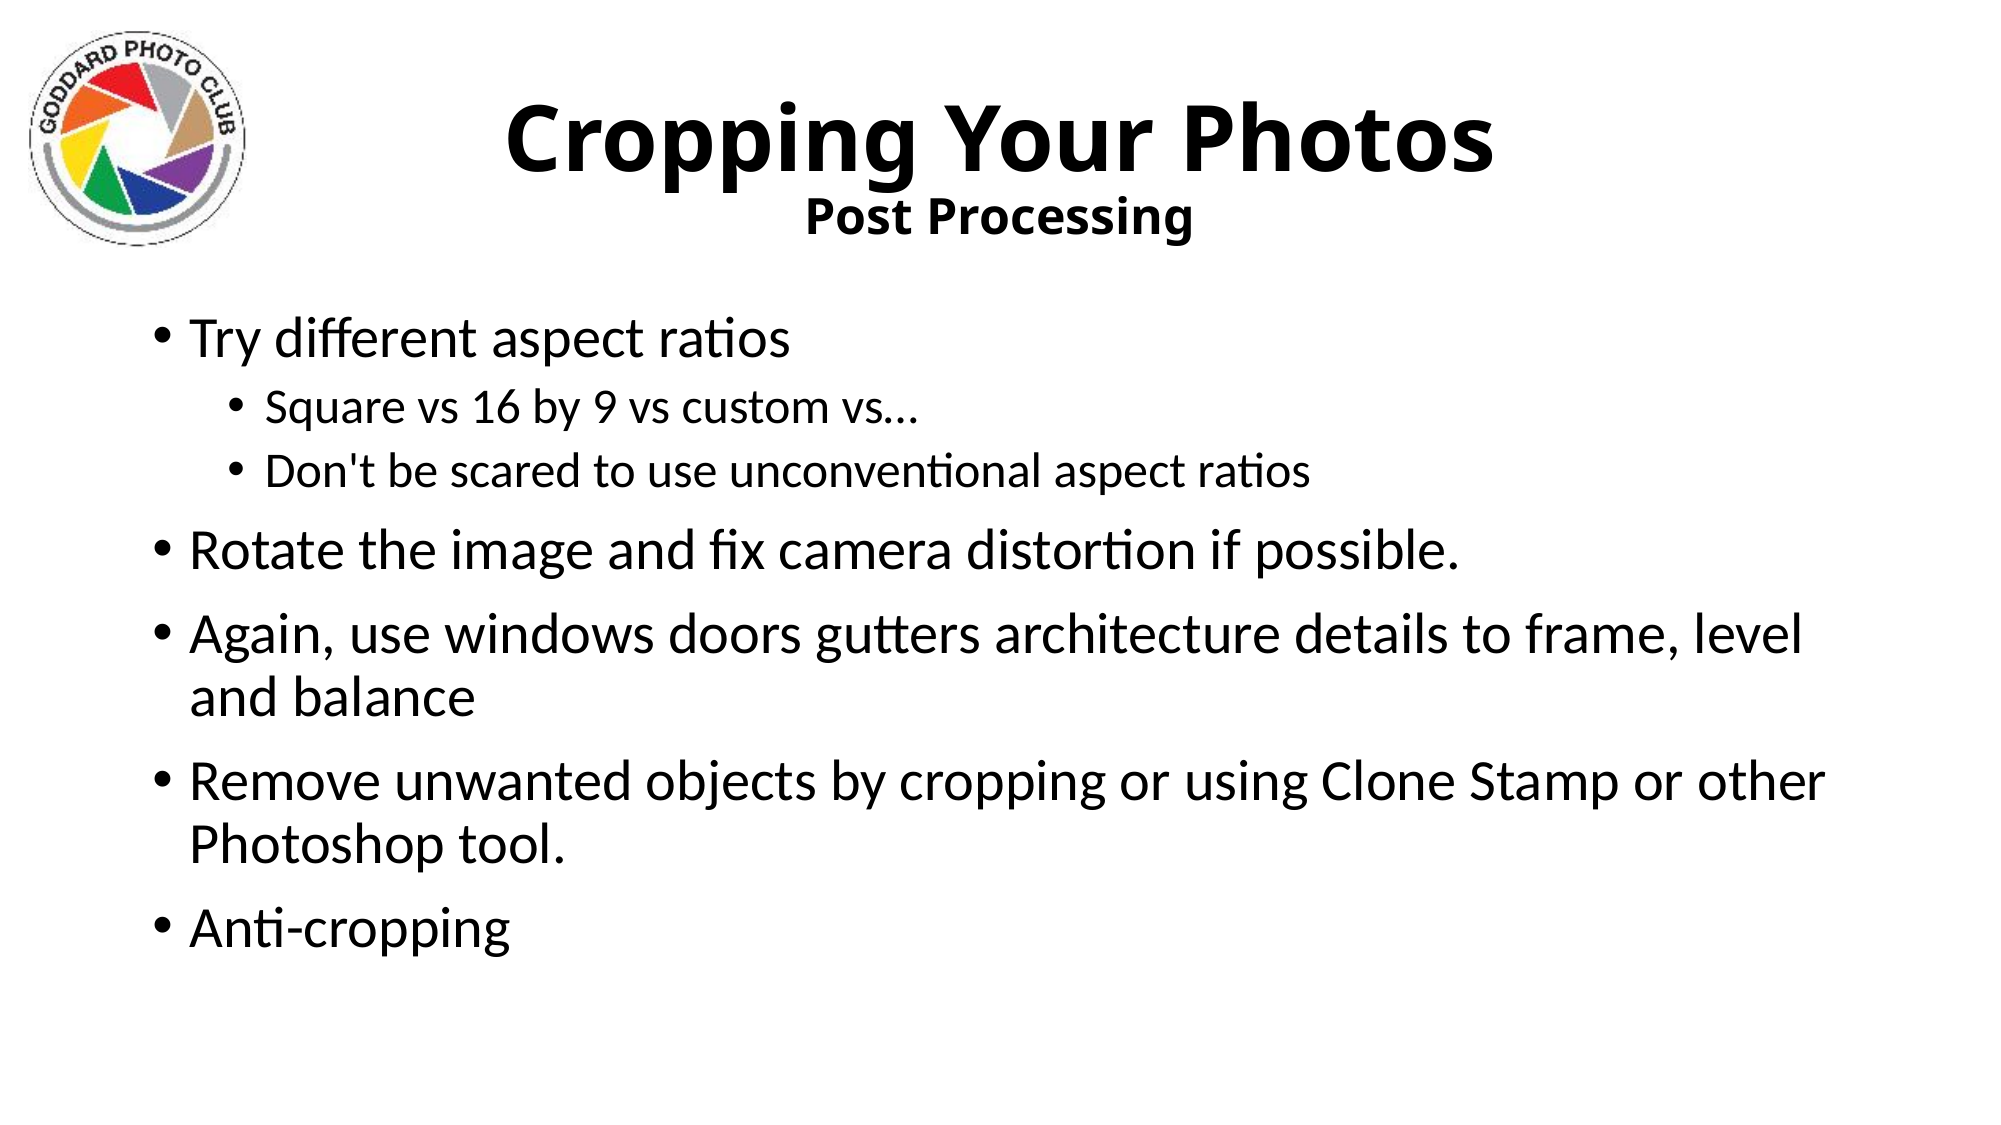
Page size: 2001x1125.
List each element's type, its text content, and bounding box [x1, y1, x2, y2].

title Cropping Your Photos Post Processing [137, 59, 1863, 278]
picture [28, 30, 247, 248]
list Try different aspect ratios Square vs 16 by 9 vs custom vs… Don't be scared to use unconventional aspect ratios Rotate the image and fix camera distortion if possible. Again, use windows doors gutters architecture details to frame, level and balance Remove unwanted objects by cropping or using Clone Stamp or other Photoshop tool. Anti-cropping [137, 299, 1863, 1014]
